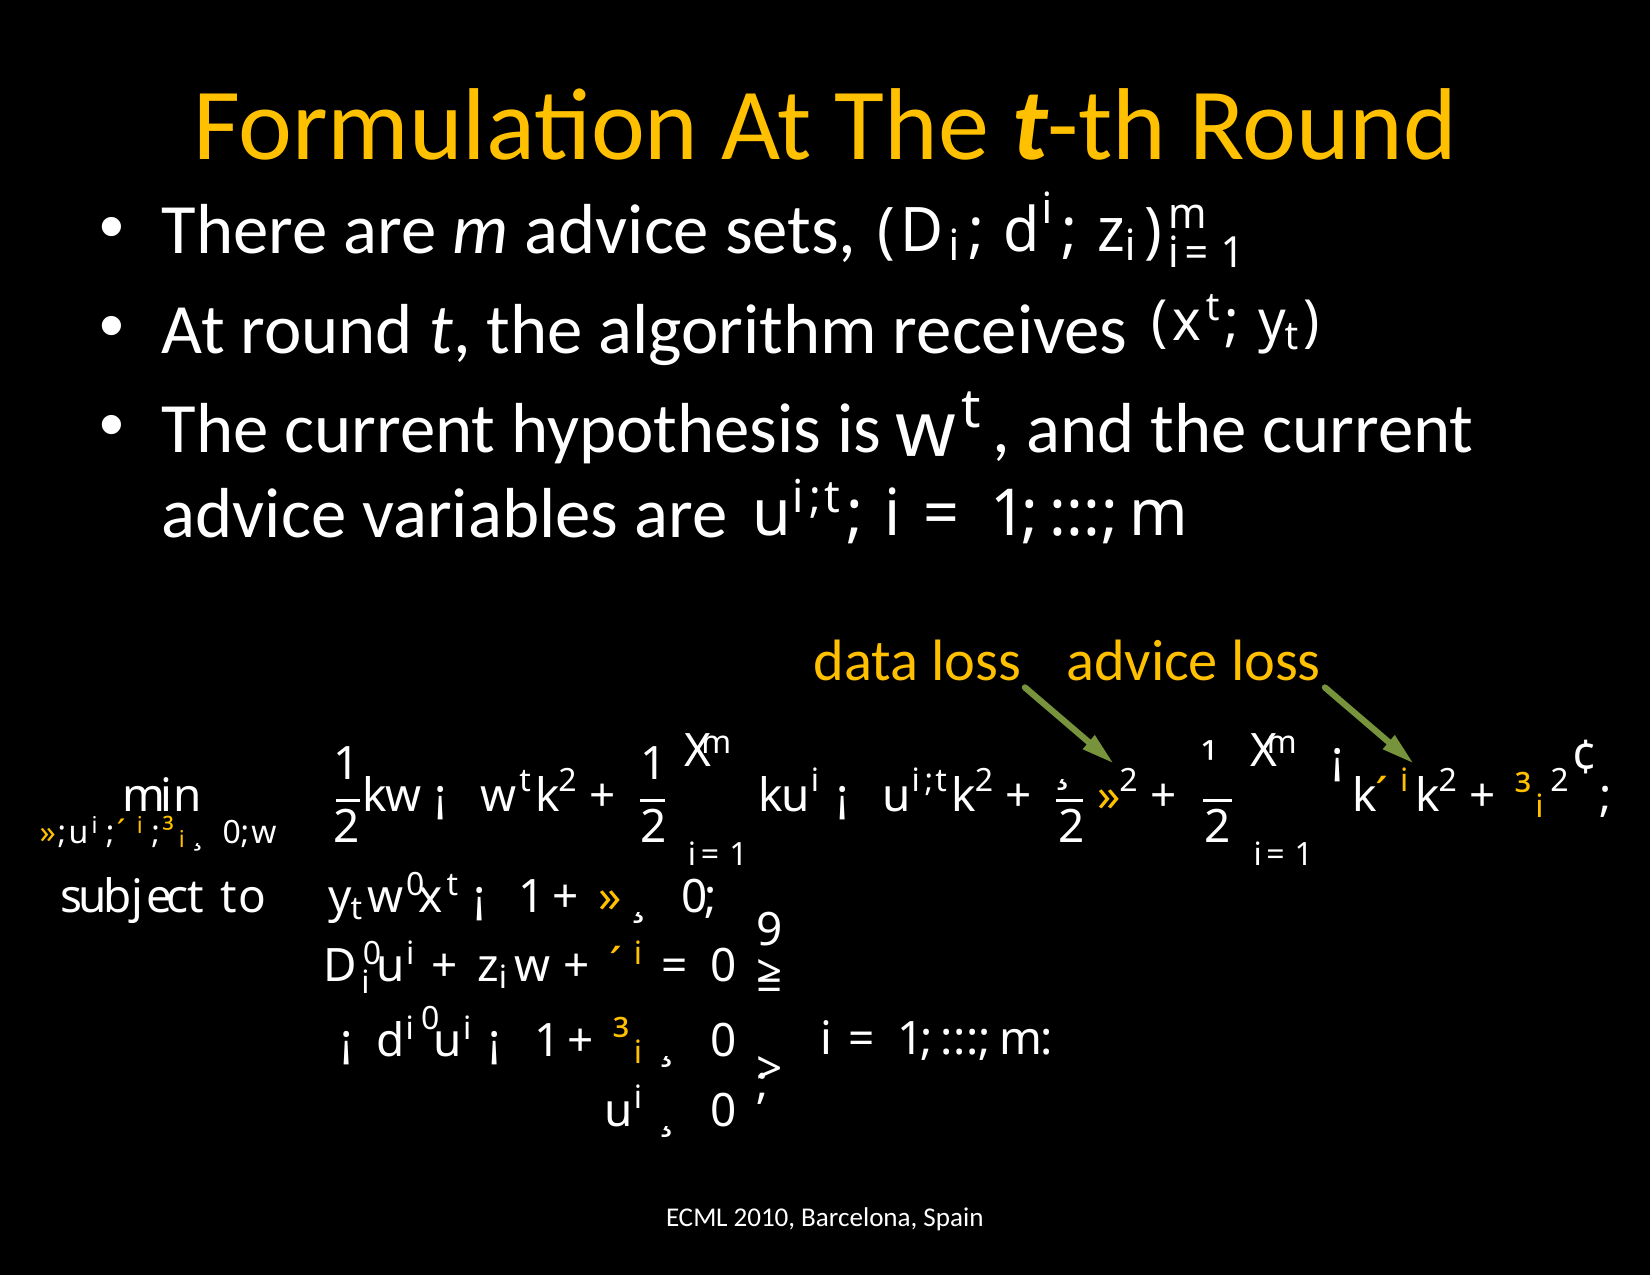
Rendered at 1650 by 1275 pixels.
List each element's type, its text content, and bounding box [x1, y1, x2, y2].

text_box advice loss [1051, 614, 1336, 699]
picture [1149, 287, 1326, 363]
text_box data loss [798, 614, 1036, 699]
text_box There are m advice sets, At round t, the algorithm receives The current hypothesis is , and the current advice variables are [82, 174, 1568, 613]
picture [749, 474, 1192, 555]
title Formulation At The t-th Round [82, 12, 1568, 174]
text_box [1324, 687, 1413, 763]
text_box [1024, 687, 1113, 763]
footer ECML 2010, Barcelona, Spain [563, 1181, 1087, 1250]
picture [874, 187, 1250, 276]
picture [33, 733, 1617, 1138]
picture [885, 383, 988, 463]
